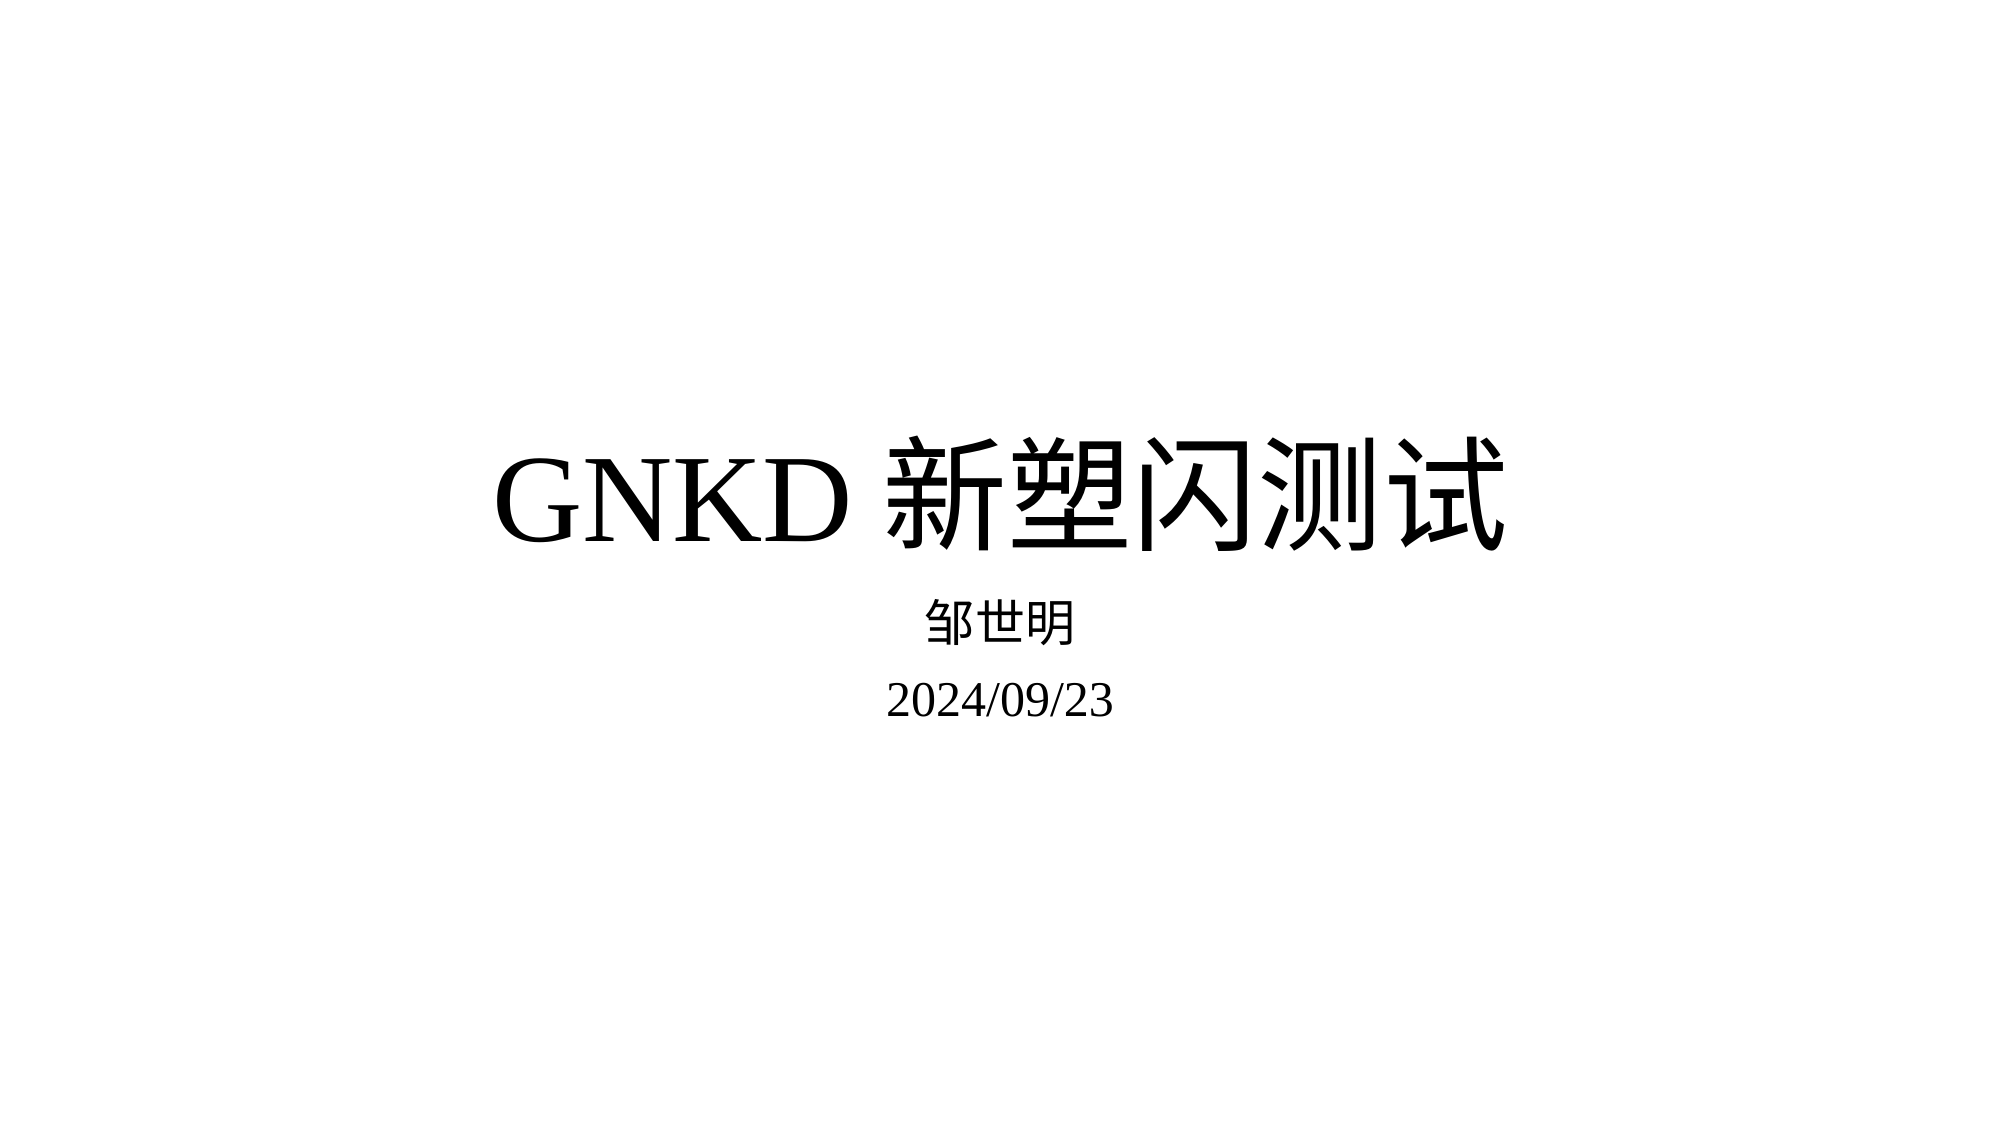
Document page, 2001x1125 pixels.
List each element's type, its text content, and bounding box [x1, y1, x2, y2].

title GNKD新塑闪测试 [249, 184, 1750, 576]
subtitle 邹世明 2024/09/23 [249, 590, 1750, 863]
